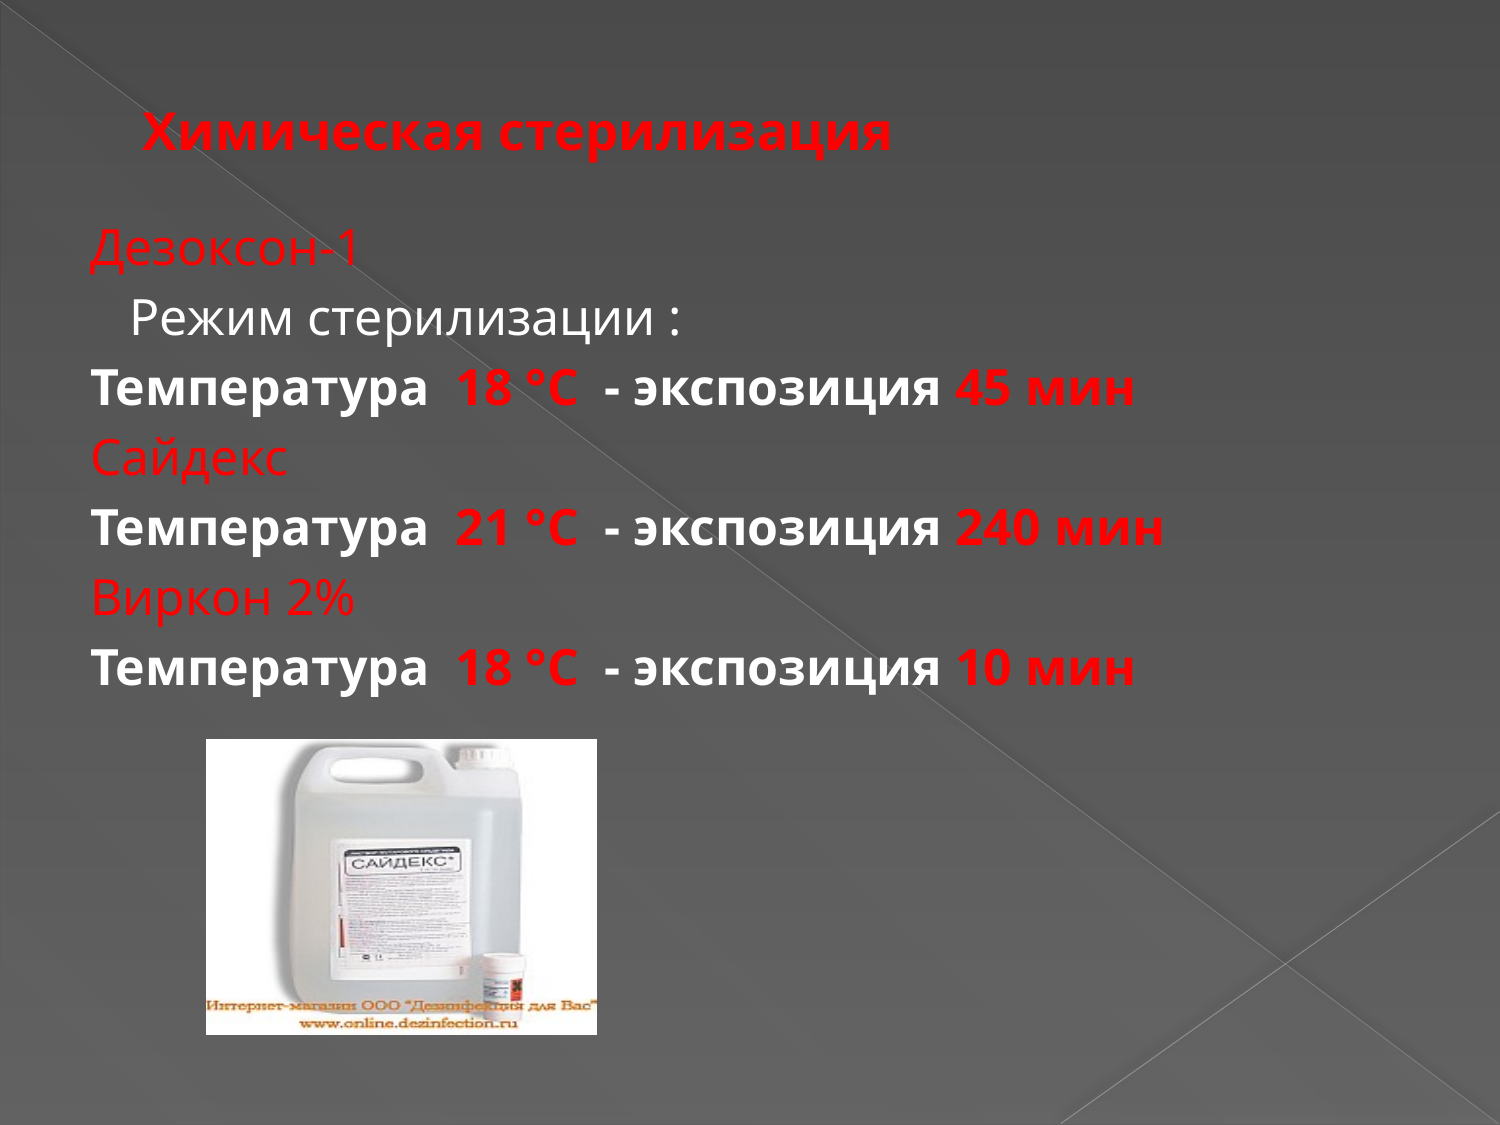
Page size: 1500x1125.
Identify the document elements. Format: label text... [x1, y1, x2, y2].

title Химическая стерилизация [75, 90, 1425, 232]
picture [206, 739, 597, 1036]
list Дезоксон-1 Режим стерилизации : Температура 18 °С - экспозиция 45 мин Сайдекс Температура 21 °С - экспозиция 240 мин Виркон 2% Температура 18 °С - экспозиция 10 мин [64, 208, 1415, 1032]
